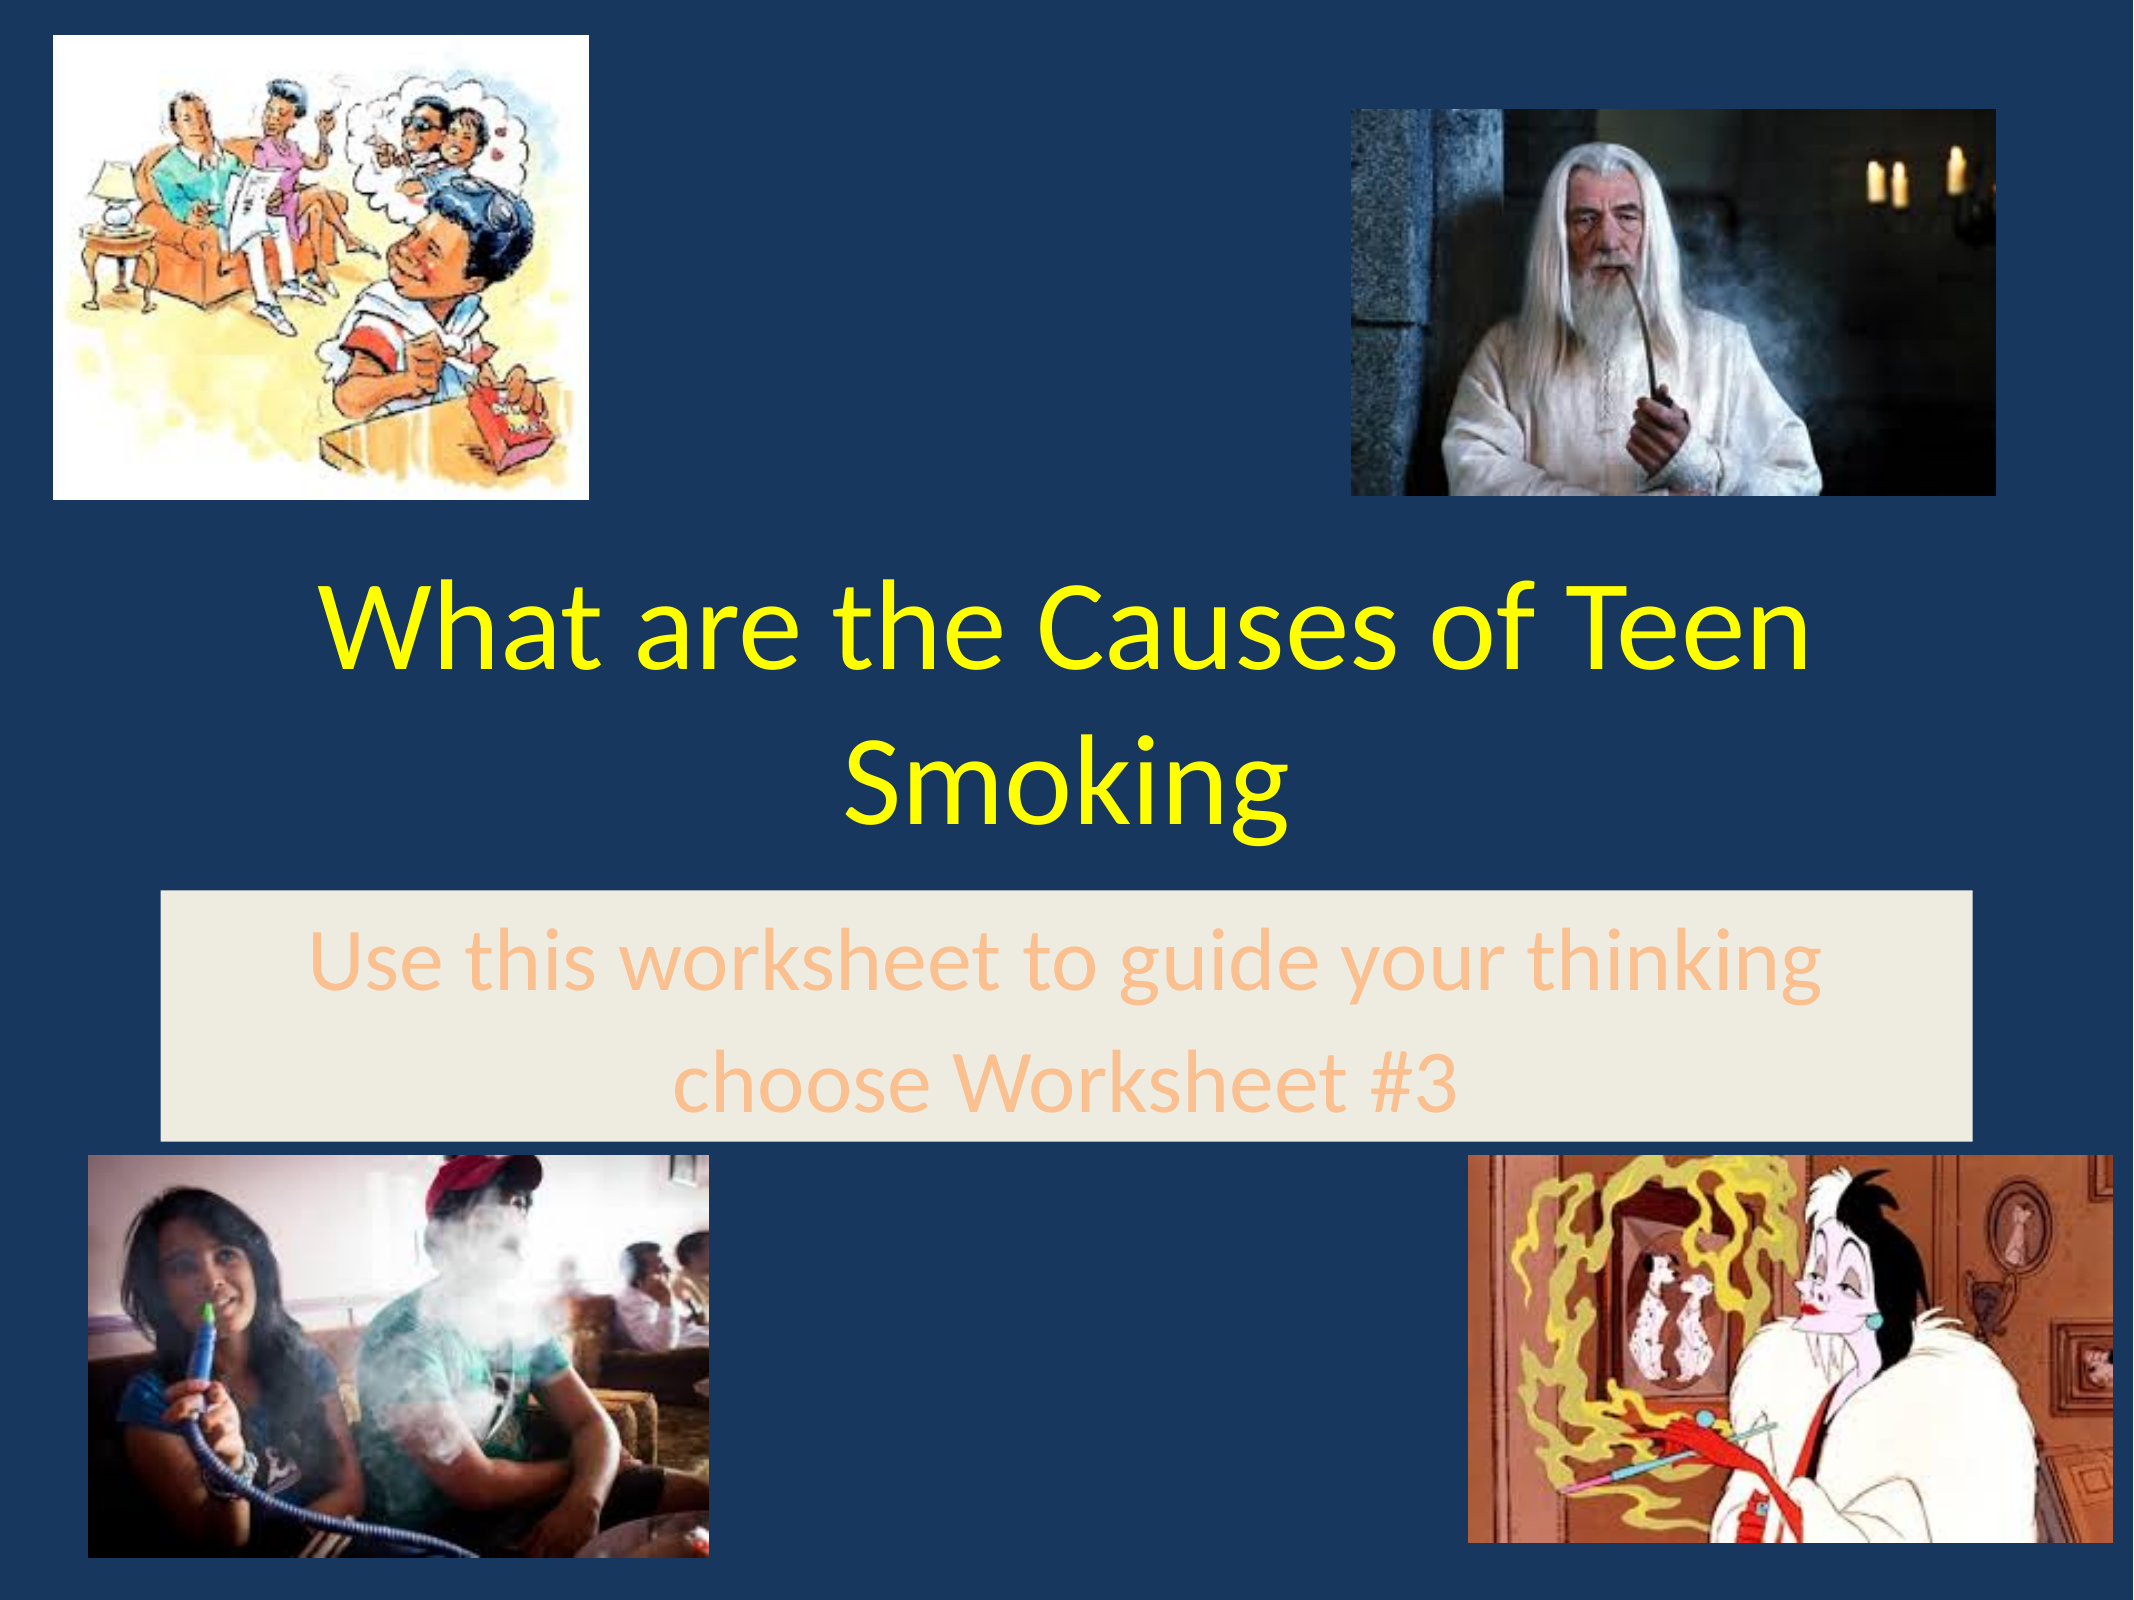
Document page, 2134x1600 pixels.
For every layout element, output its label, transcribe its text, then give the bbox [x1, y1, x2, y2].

title What are the Causes of Teen Smoking [159, 523, 1974, 868]
picture [1350, 108, 1996, 496]
picture [53, 35, 590, 501]
picture [88, 1155, 710, 1558]
picture [1467, 1155, 2113, 1543]
list Use this worksheet to guide your thinking choose Worksheet #3 [160, 889, 1974, 1143]
